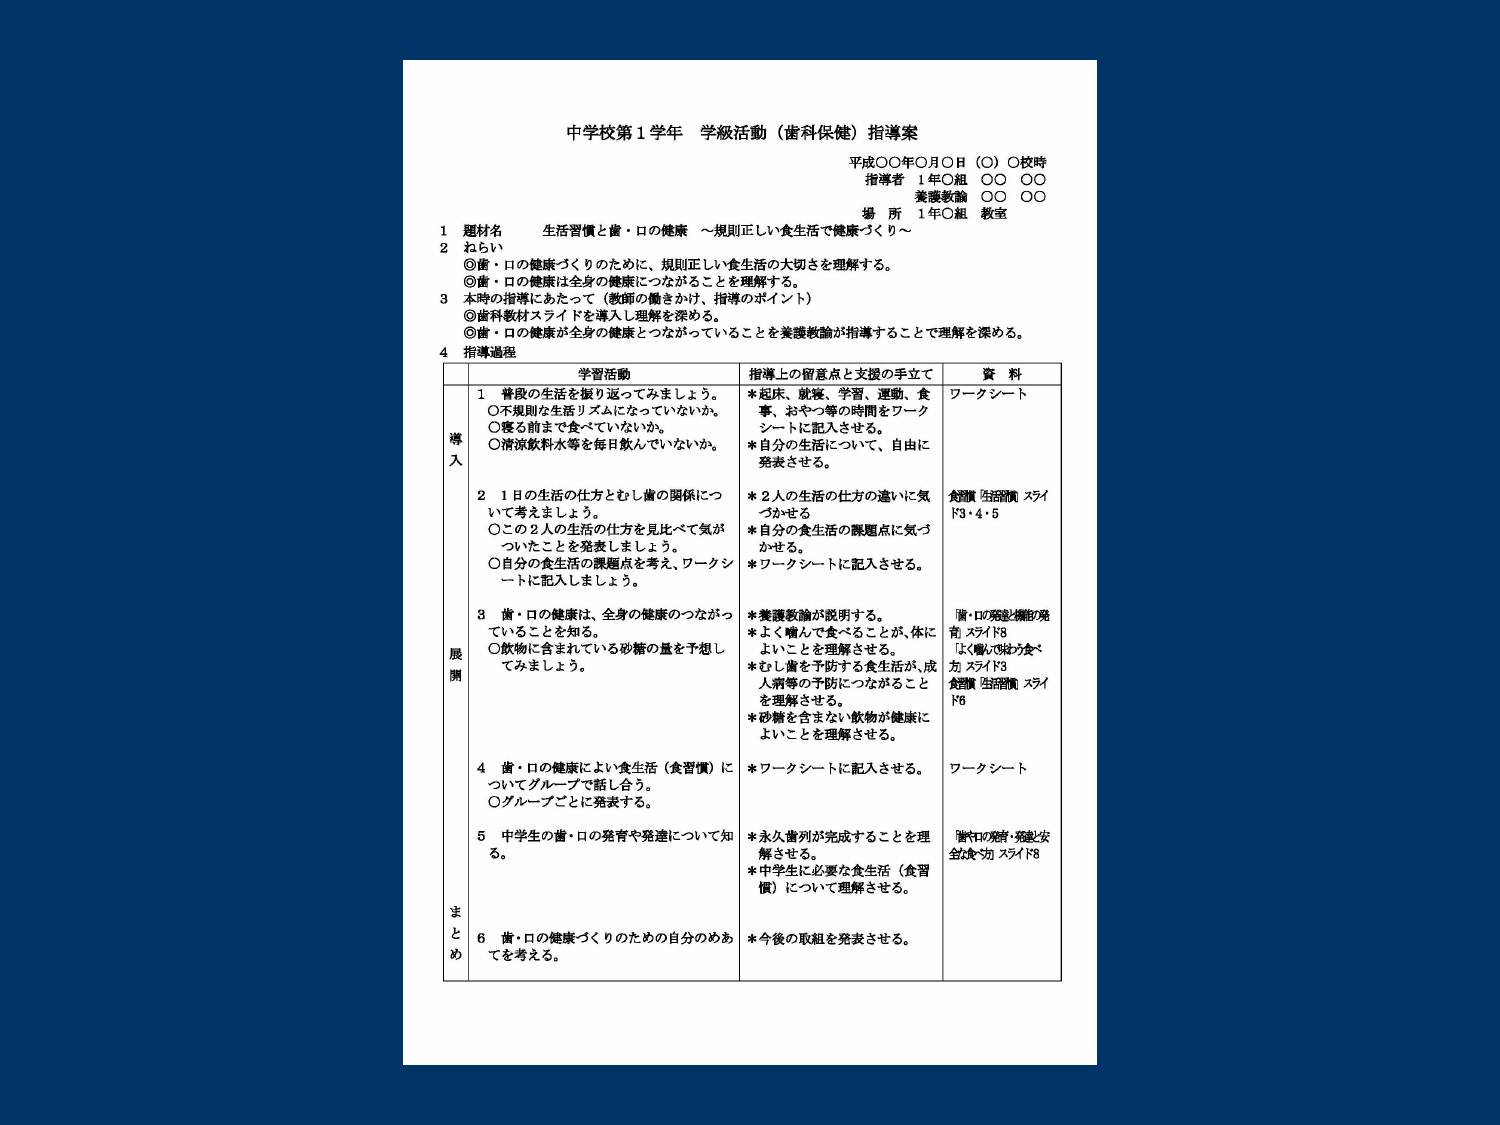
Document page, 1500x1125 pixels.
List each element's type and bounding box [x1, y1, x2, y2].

picture [402, 60, 1098, 1065]
